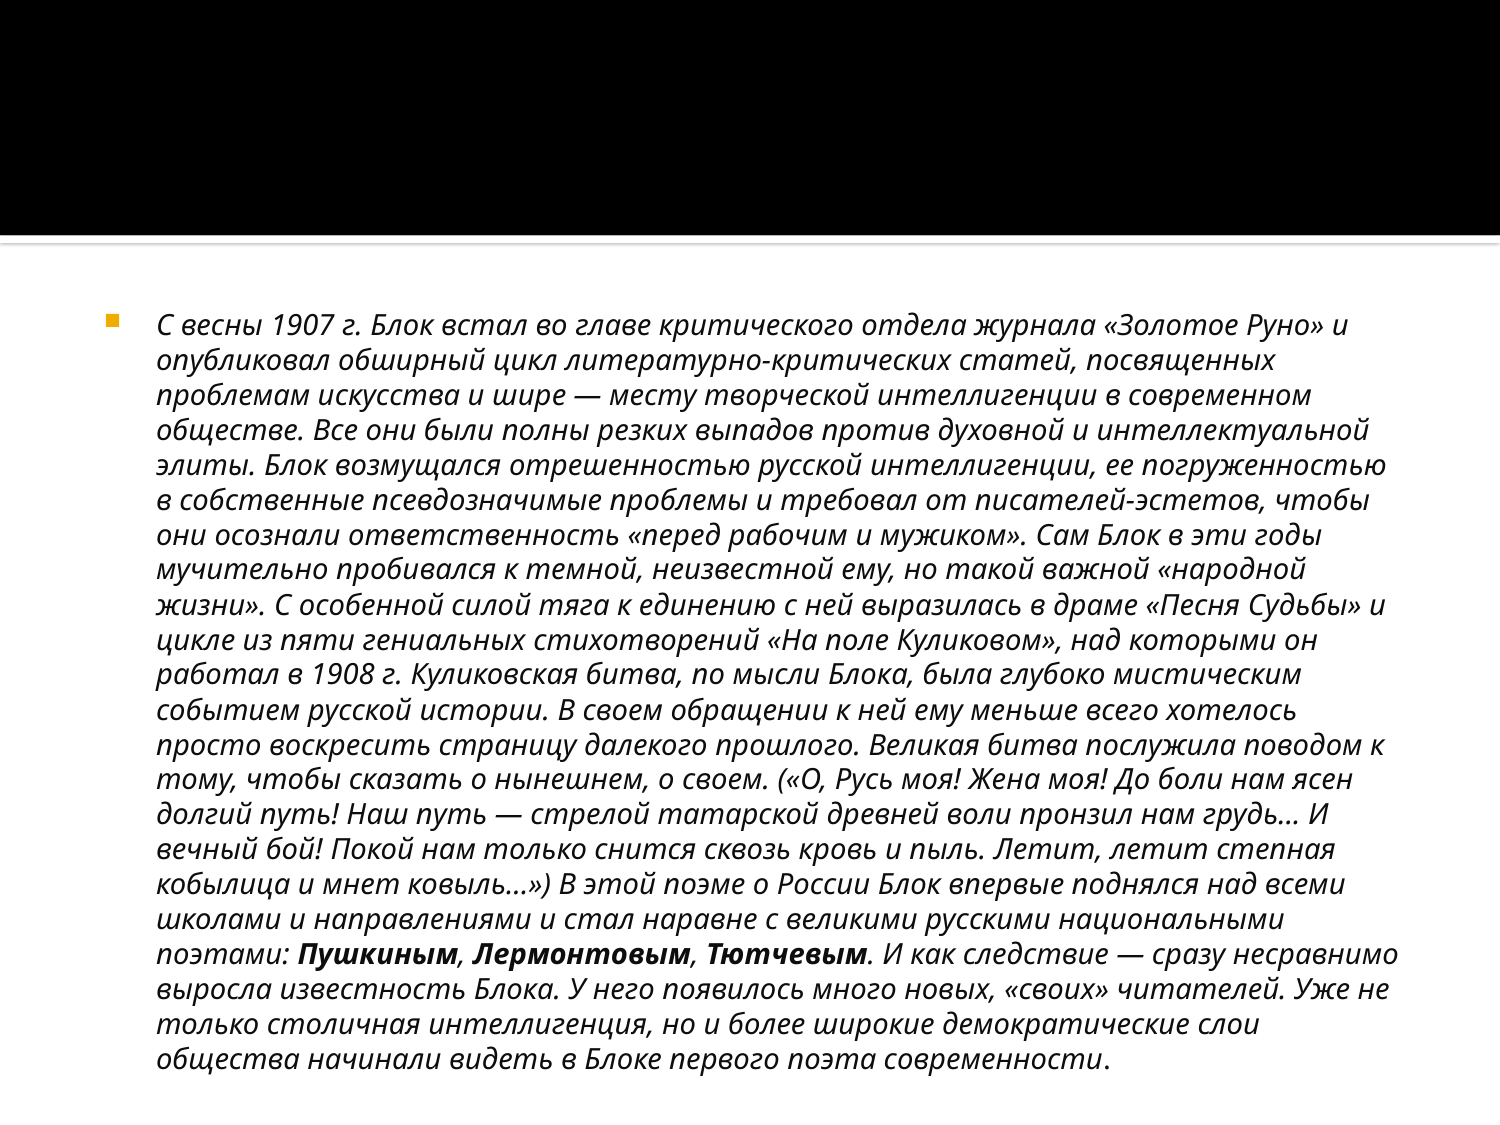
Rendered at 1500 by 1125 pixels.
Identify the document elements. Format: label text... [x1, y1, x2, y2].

list С весны 1907 г. Блок встал во главе критического отдела журнала «Золотое Руно» и опубликовал обширный цикл литературно-критических статей, посвященных проблемам искусства и шире — месту творческой интеллигенции в современном обществе. Все они были полны резких выпадов против духовной и интеллектуальной элиты. Блок возмущался отрешенностью русской интеллигенции, ее погруженностью в собственные псевдозна­чимые проблемы и требовал от писателей-эстетов, чтобы они осознали ответственность «перед рабочим и мужиком». Сам Блок в эти годы мучительно пробивался к темной, неизвестной ему, но такой важной «народной жизни». С особенной силой тяга к единению с ней выразилась в драме «Песня Судьбы» и цикле из пяти гениальных стихотворений «На поле Куликовом», над которыми он работал в 1908 г. Куликовская битва, по мысли Блока, была глубоко мистическим событием русской истории. В своем обращении к ней ему меньше всего хотелось просто воскресить страницу далекого прошлого. Великая битва послужила поводом к тому, чтобы сказать о нынешнем, о своем. («О, Русь моя! Жена моя! До боли нам ясен долгий путь! Наш путь — стрелой татарской древней воли пронзил нам грудь... И вечный бой! Покой нам только снится сквозь кровь и пыль. Летит, летит степная кобылица и мнет ковыль...») В этой поэме о России Блок впервые поднялся над всеми школами и направлениями и стал наравне с великими русскими национальными поэтами: Пушкиным, Лермонтовым, Тютчевым. И как следствие — сразу несравнимо выросла известность Блока. У него появилось много новых, «своих» читателей. Уже не только столичная интеллигенция, но и более широкие демократические слои общества начинали видеть в Бло­ке первого поэта современности. [75, 291, 1425, 1050]
